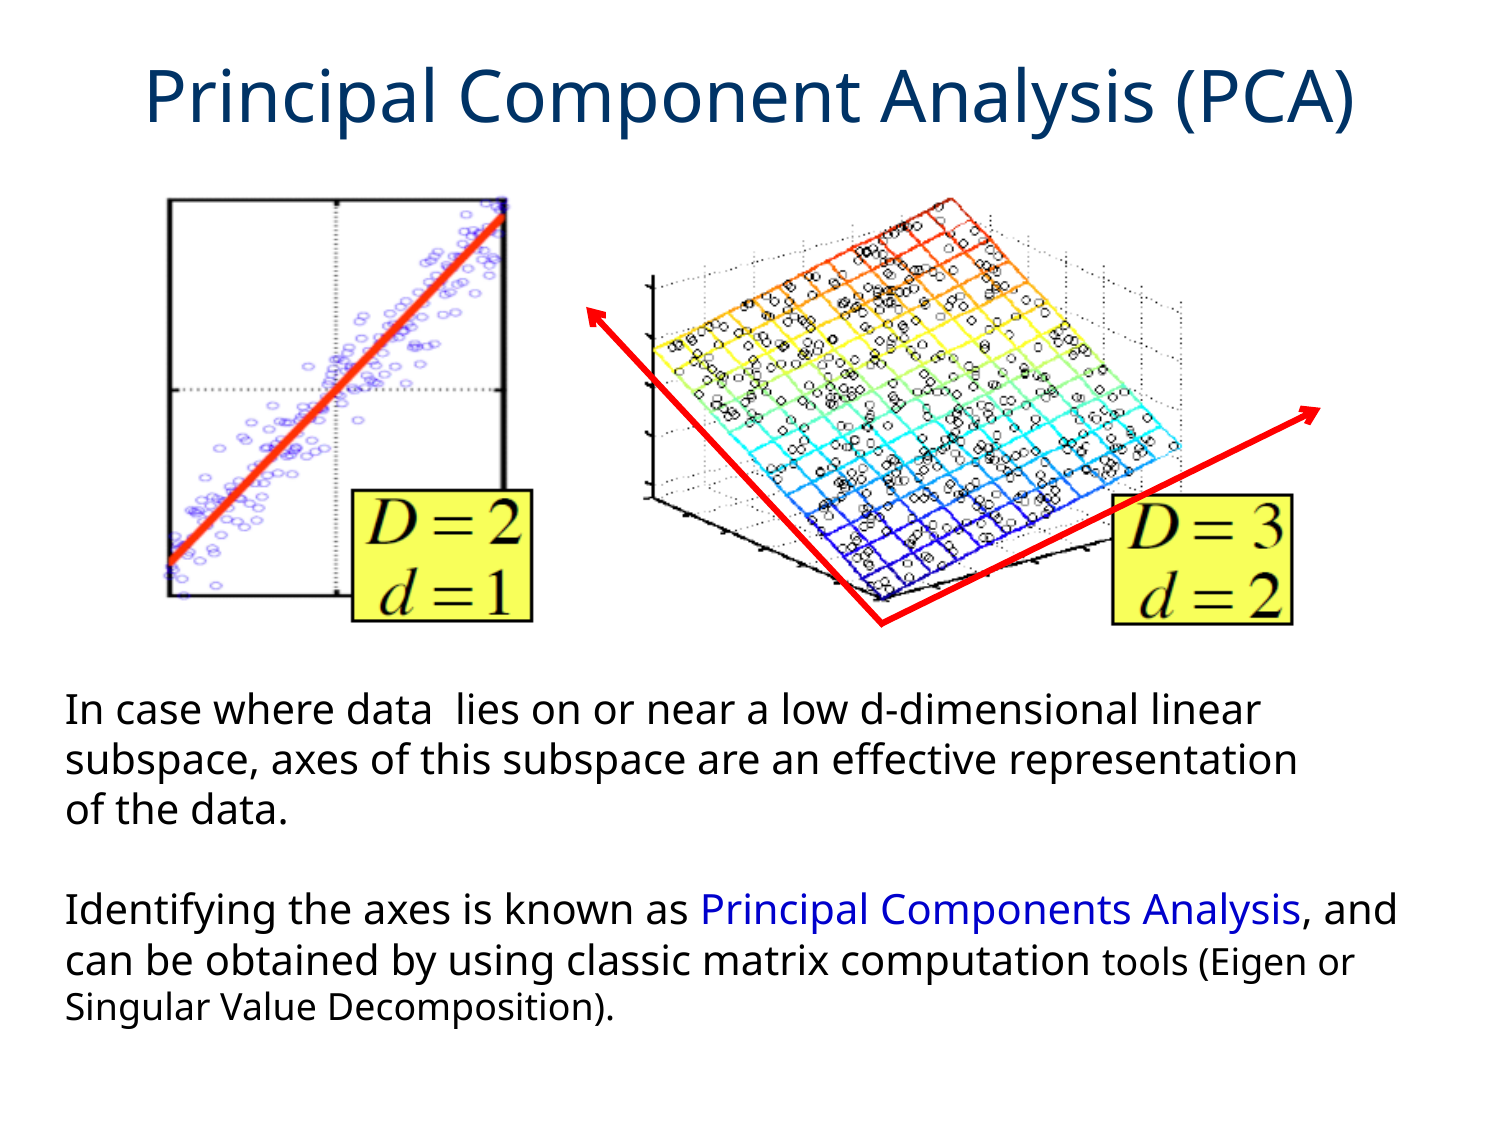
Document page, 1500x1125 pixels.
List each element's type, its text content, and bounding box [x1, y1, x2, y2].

picture [82, 162, 1326, 651]
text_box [880, 407, 1322, 625]
text_box Identifying the axes is known as Principal Components Analysis, and can be obtained by using classic matrix computation tools (Eigen or Singular Value Decomposition). [50, 875, 1438, 1036]
text_box In case where data lies on or near a low d-dimensional linear subspace, axes of this subspace are an effective representation of the data. [50, 675, 1334, 840]
title Principal Component Analysis (PCA) [112, 0, 1388, 188]
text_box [575, 317, 895, 616]
